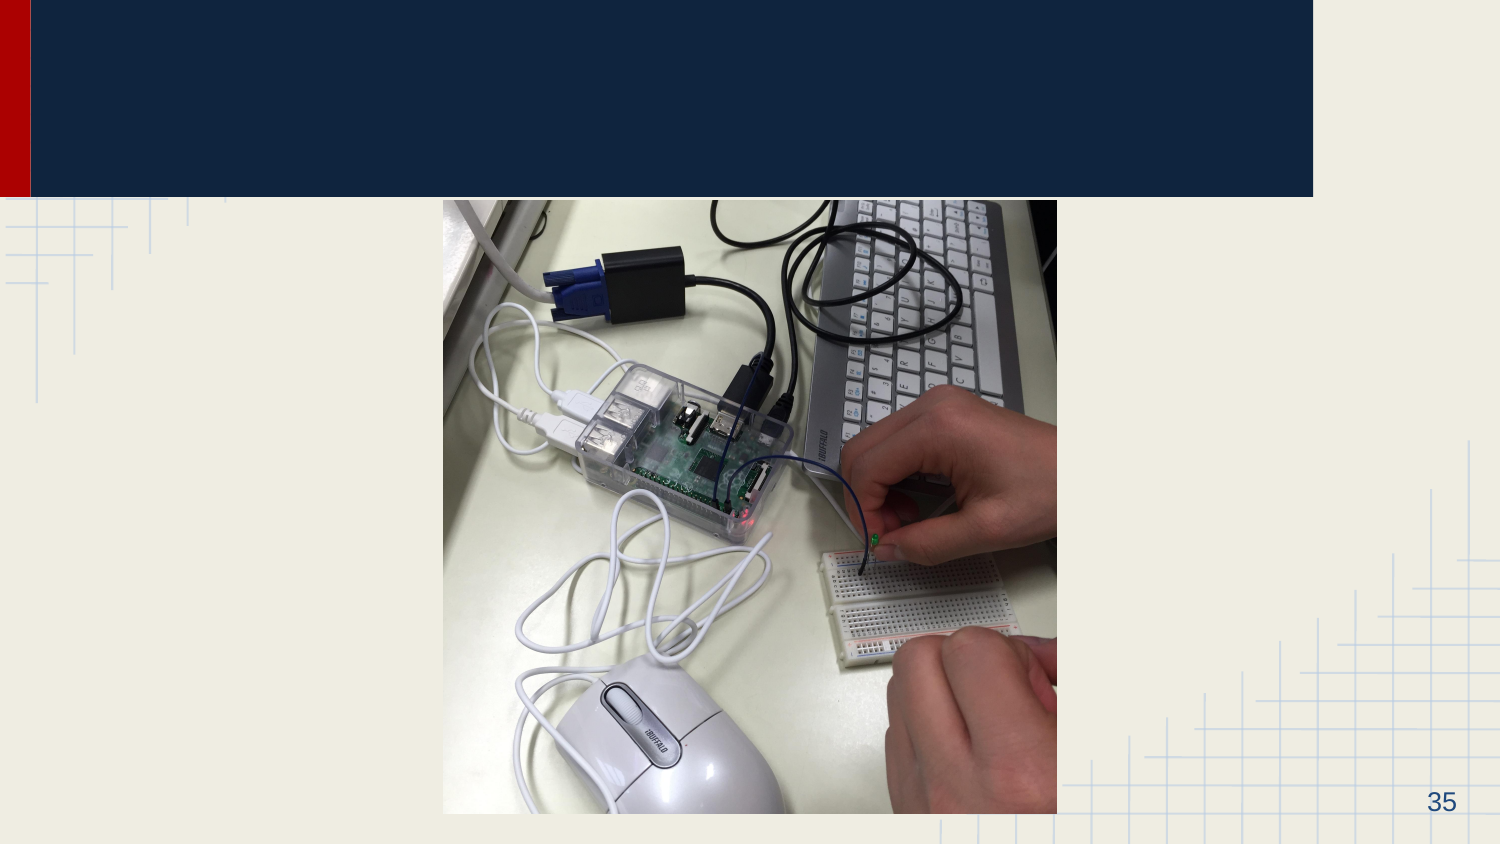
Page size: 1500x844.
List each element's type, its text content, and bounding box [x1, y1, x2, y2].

slide_number ‹#› [1382, 758, 1473, 844]
picture [443, 200, 1057, 815]
